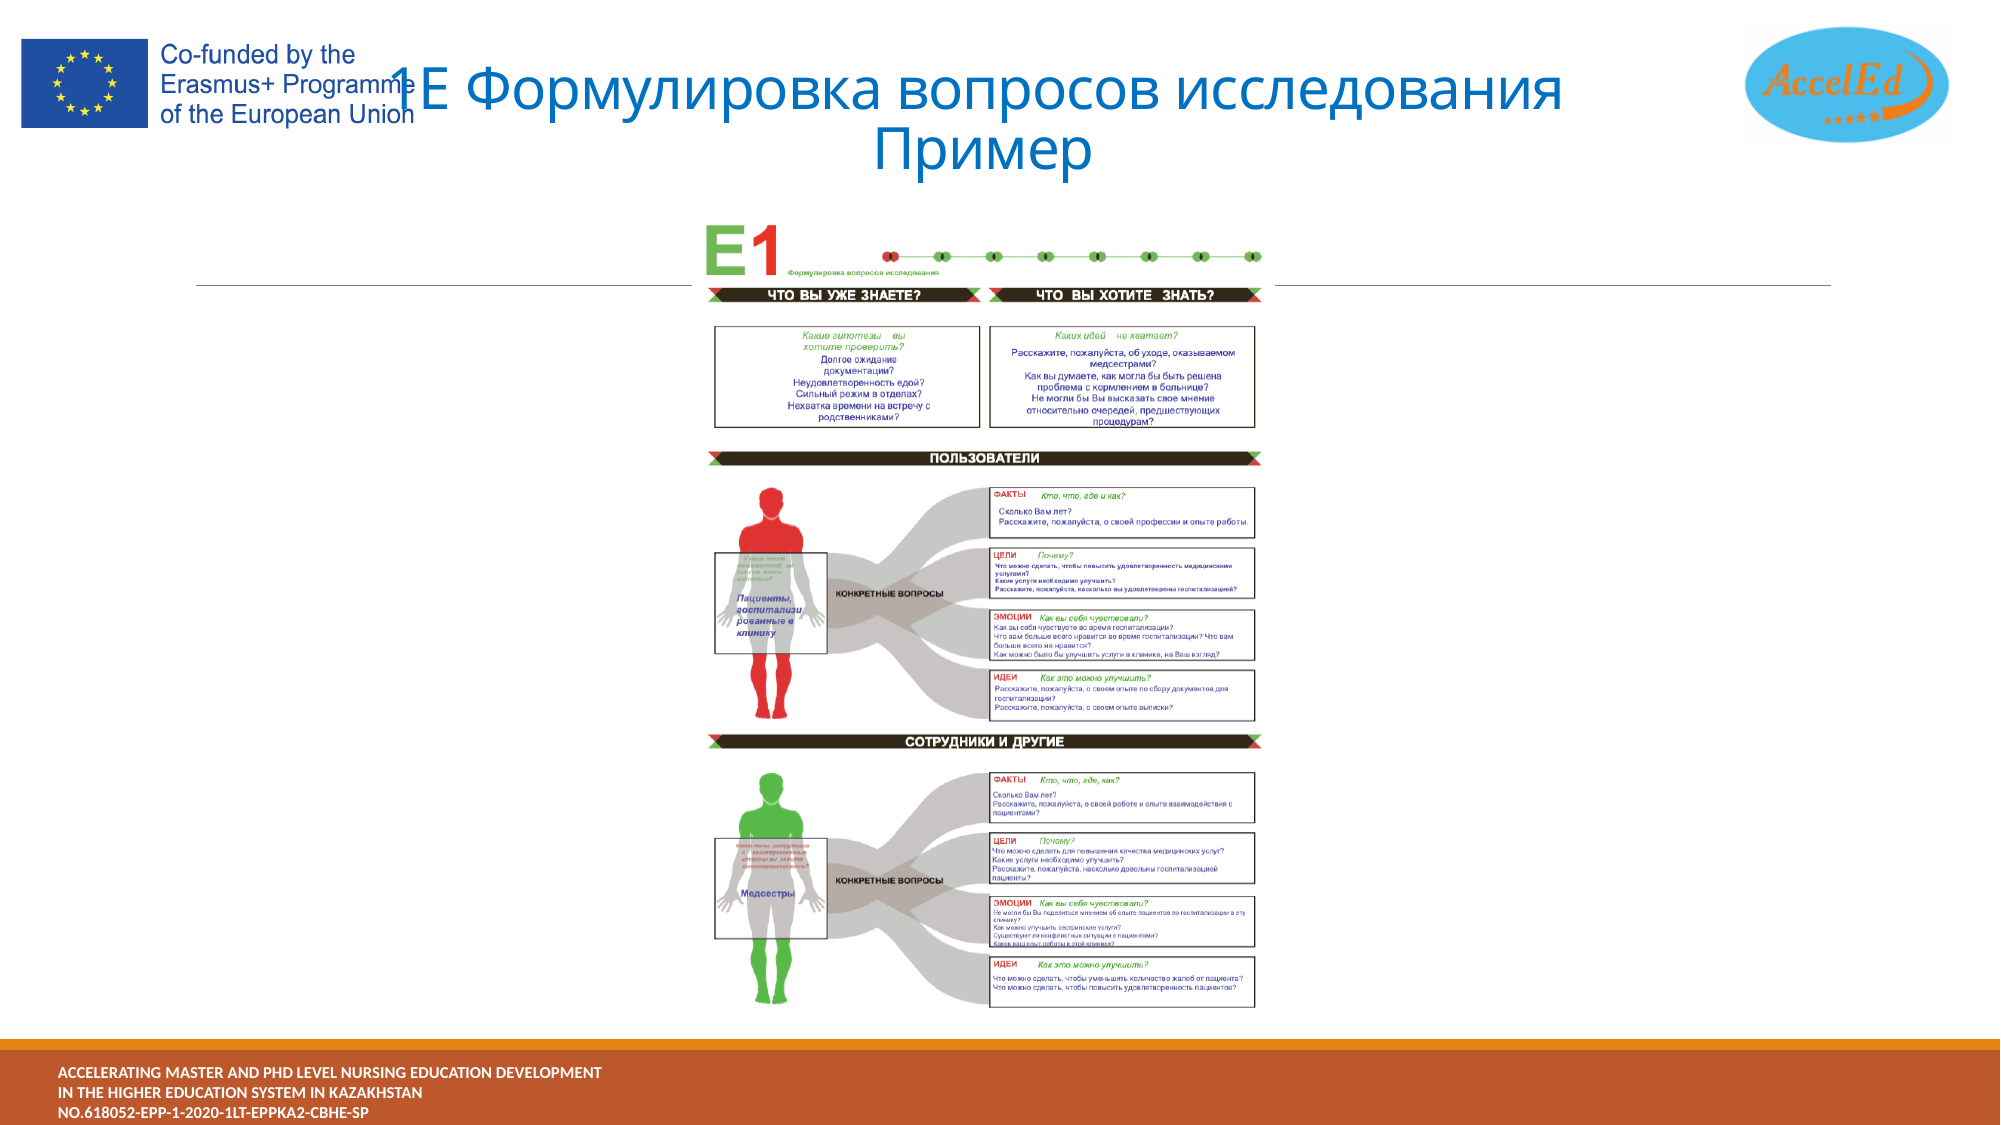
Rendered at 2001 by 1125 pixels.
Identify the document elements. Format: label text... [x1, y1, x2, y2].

title 1E Формулировка вопросов исследования Пример [58, 55, 1909, 189]
picture [691, 216, 1275, 1027]
picture [0, 20, 578, 144]
picture [1740, 22, 1957, 149]
